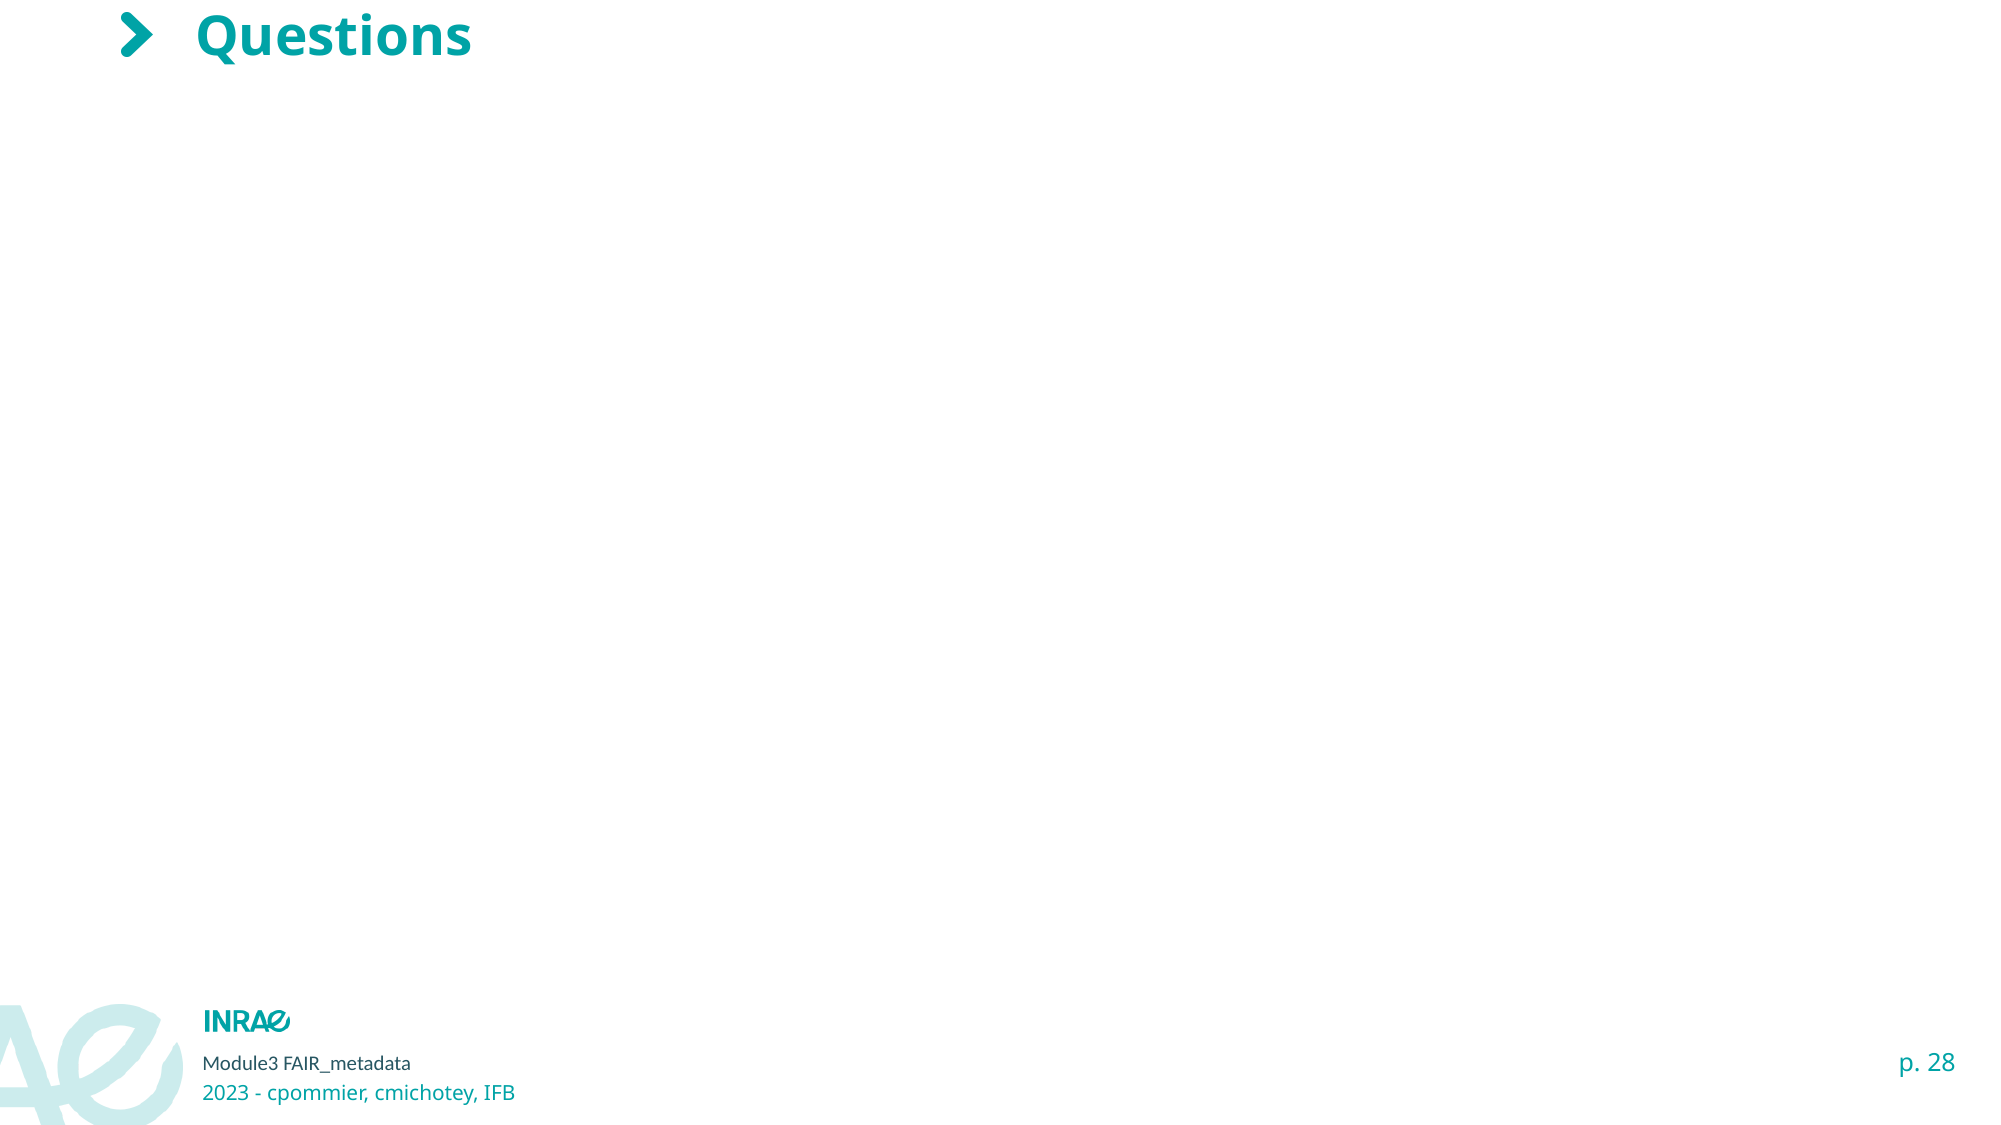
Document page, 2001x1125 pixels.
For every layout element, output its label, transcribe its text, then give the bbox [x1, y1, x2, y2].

picture [0, 996, 329, 1125]
picture [121, 12, 154, 57]
title Questions [121, 0, 1798, 75]
